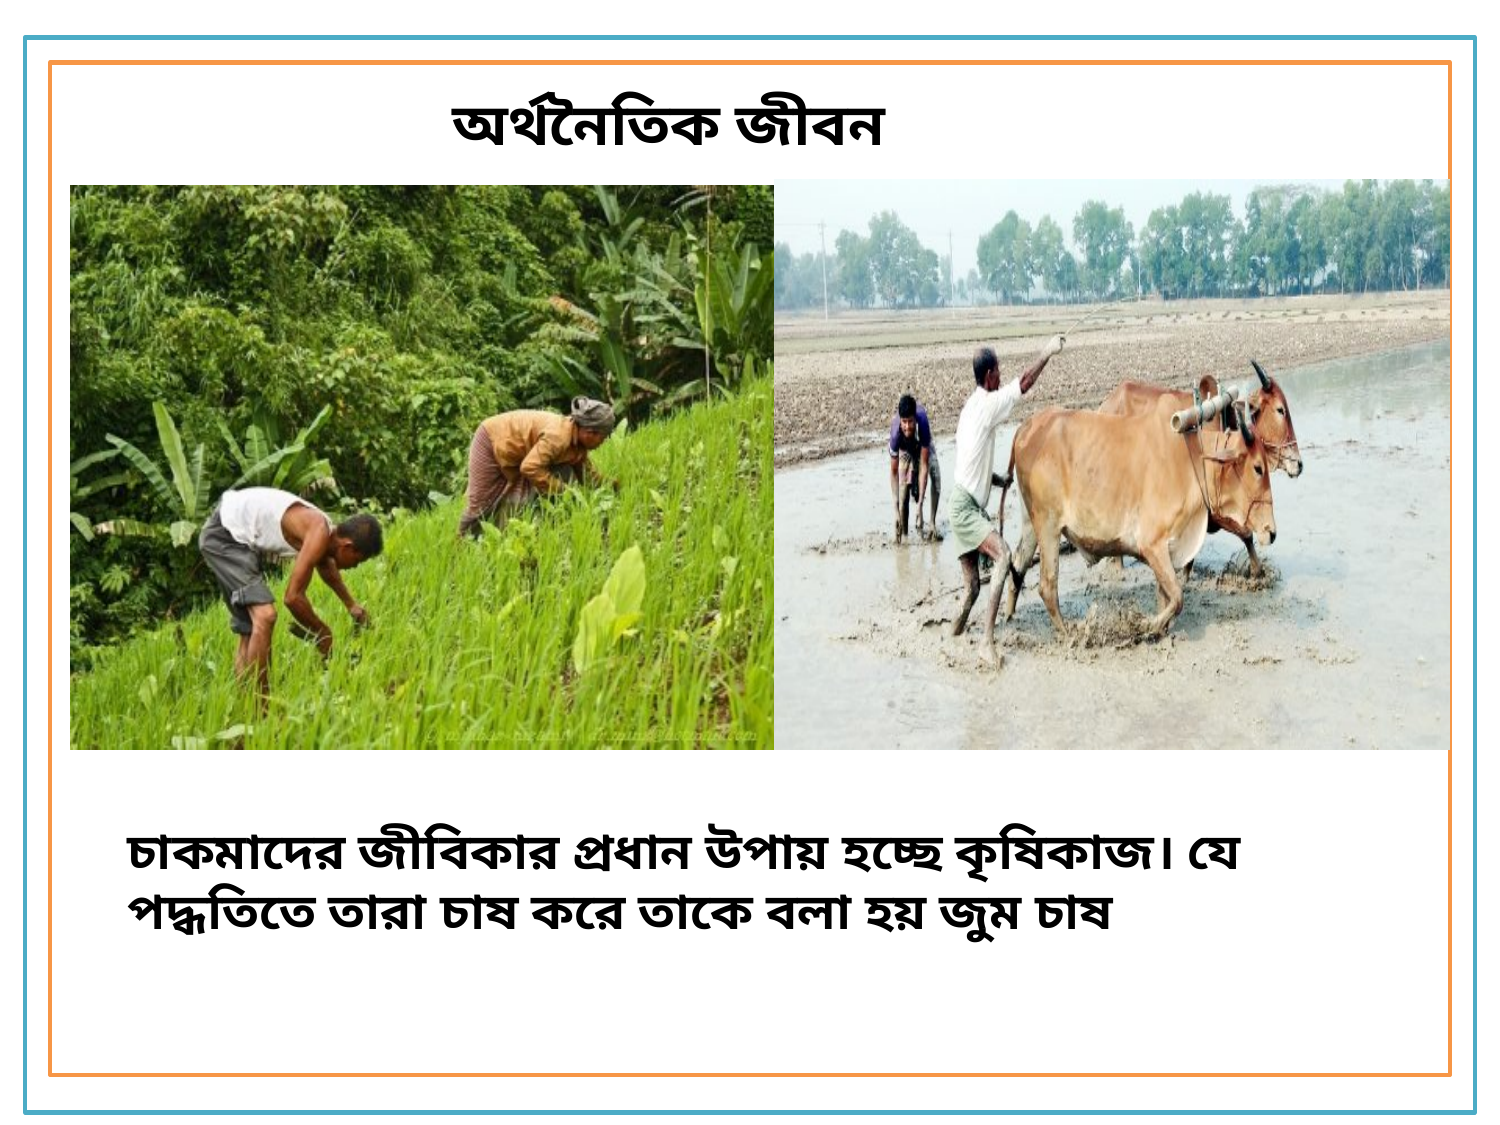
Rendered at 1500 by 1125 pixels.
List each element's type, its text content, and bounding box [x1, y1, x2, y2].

text_box চাকমাদের জীবিকার প্রধান উপায় হচ্ছে কৃষিকাজ। যে পদ্ধতিতে তারা চাষ করে তাকে বলা হয় জুম চাষ [112, 812, 1413, 948]
text_box অর্থনৈতিক জীবন [437, 79, 1300, 165]
picture [69, 179, 1451, 751]
text_box [23, 35, 1477, 1115]
text_box [48, 60, 1452, 1077]
